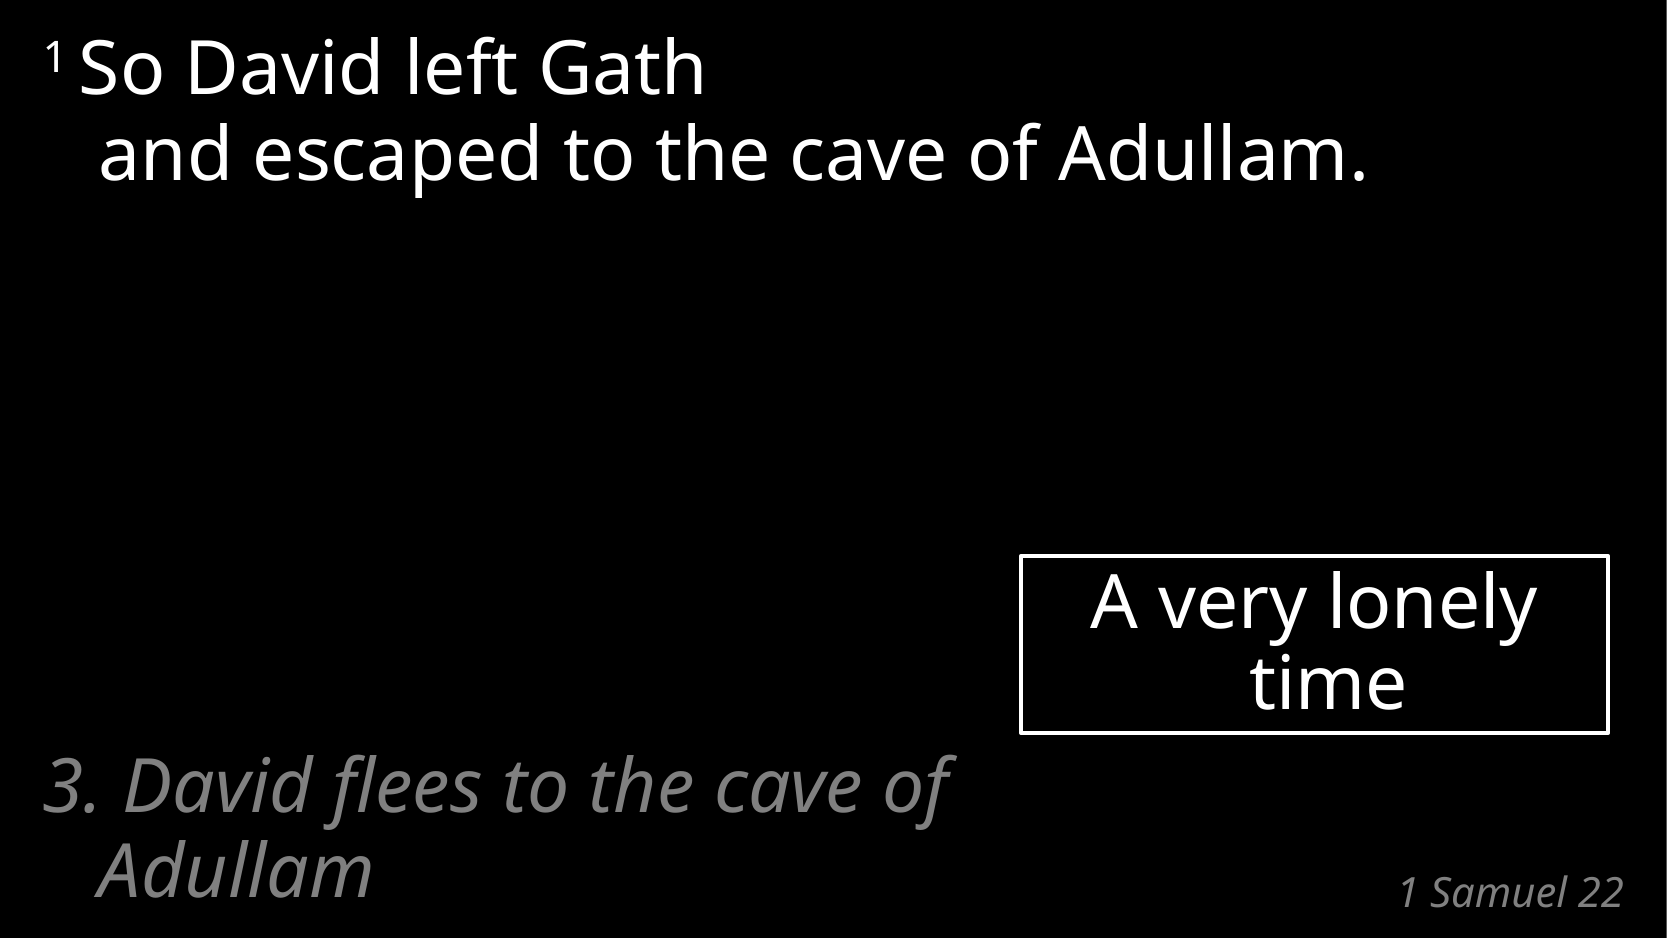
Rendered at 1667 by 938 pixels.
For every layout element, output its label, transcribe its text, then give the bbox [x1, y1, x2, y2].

list 3. David flees to the cave of Adullam [27, 833, 1247, 923]
list 1 So David left Gath and escaped to the cave of Adullam. [27, 18, 1640, 813]
title 1 Samuel 22 [1247, 833, 1640, 923]
text_box A very lonely time [1020, 556, 1609, 733]
